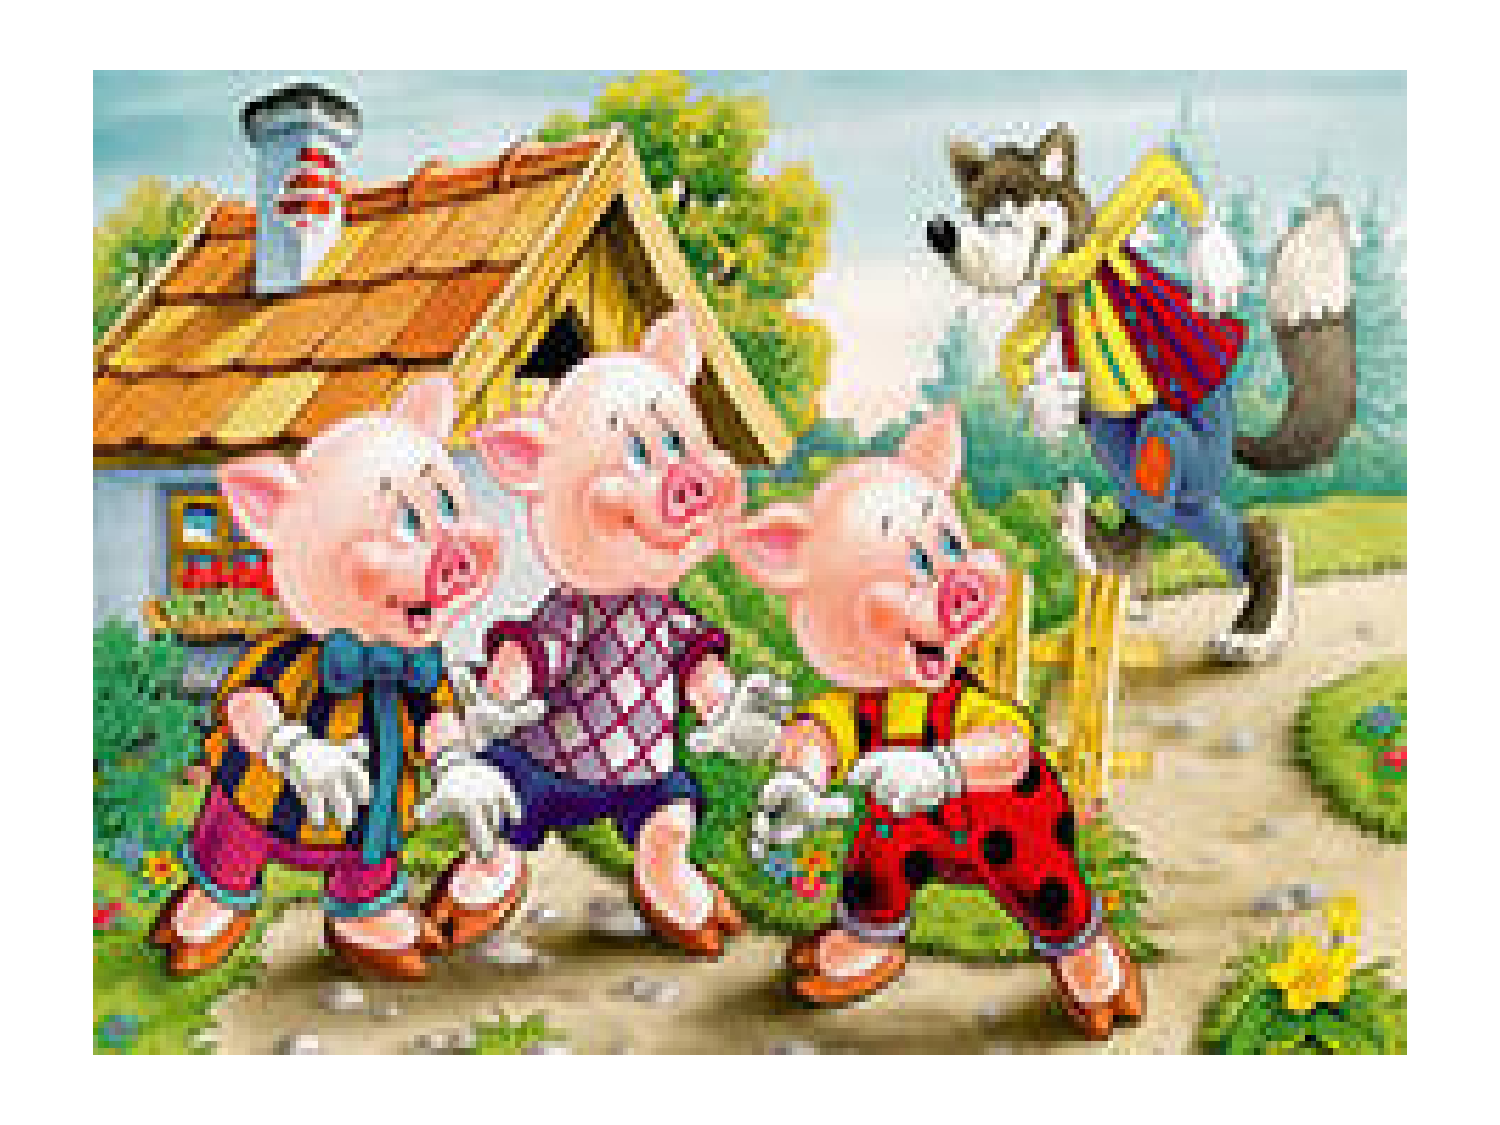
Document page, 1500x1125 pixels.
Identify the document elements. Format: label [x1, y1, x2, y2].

picture [93, 70, 1407, 1055]
